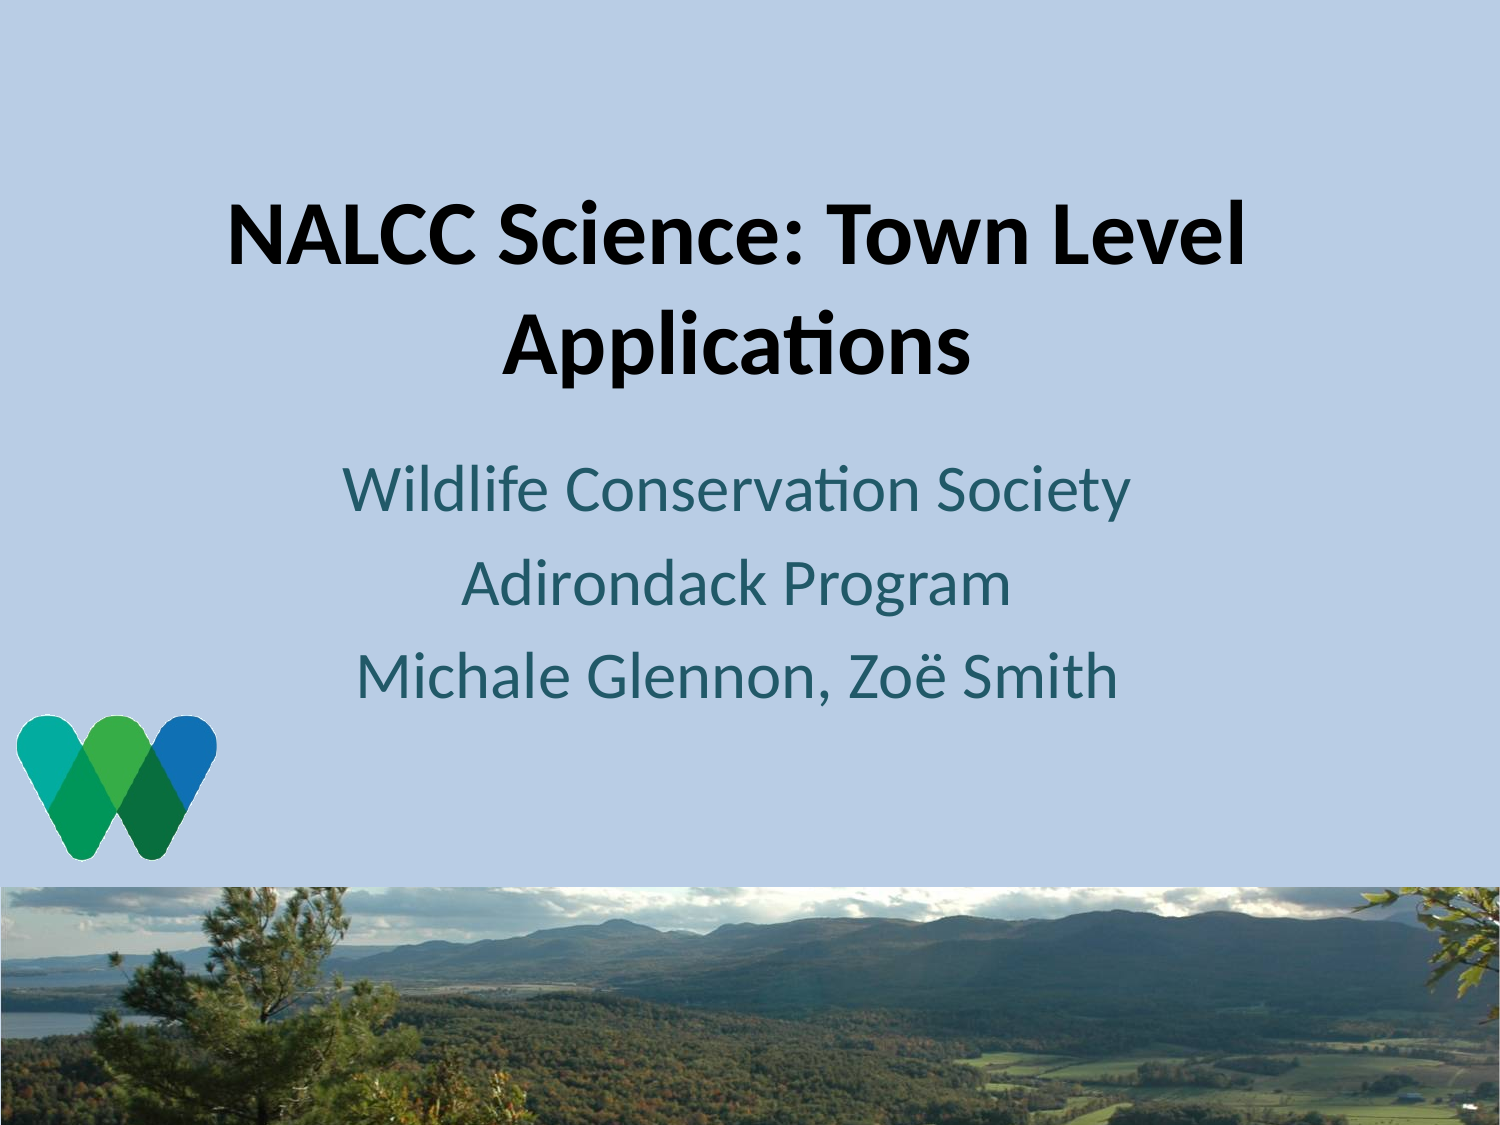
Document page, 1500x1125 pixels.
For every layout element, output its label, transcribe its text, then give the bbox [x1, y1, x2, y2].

subtitle Wildlife Conservation Society Adirondack Program Michale Glennon, Zoë Smith [324, 437, 1150, 725]
picture [0, 887, 1500, 1125]
picture [0, 699, 233, 867]
title NALCC Science: Town Level Applications [99, 162, 1375, 404]
